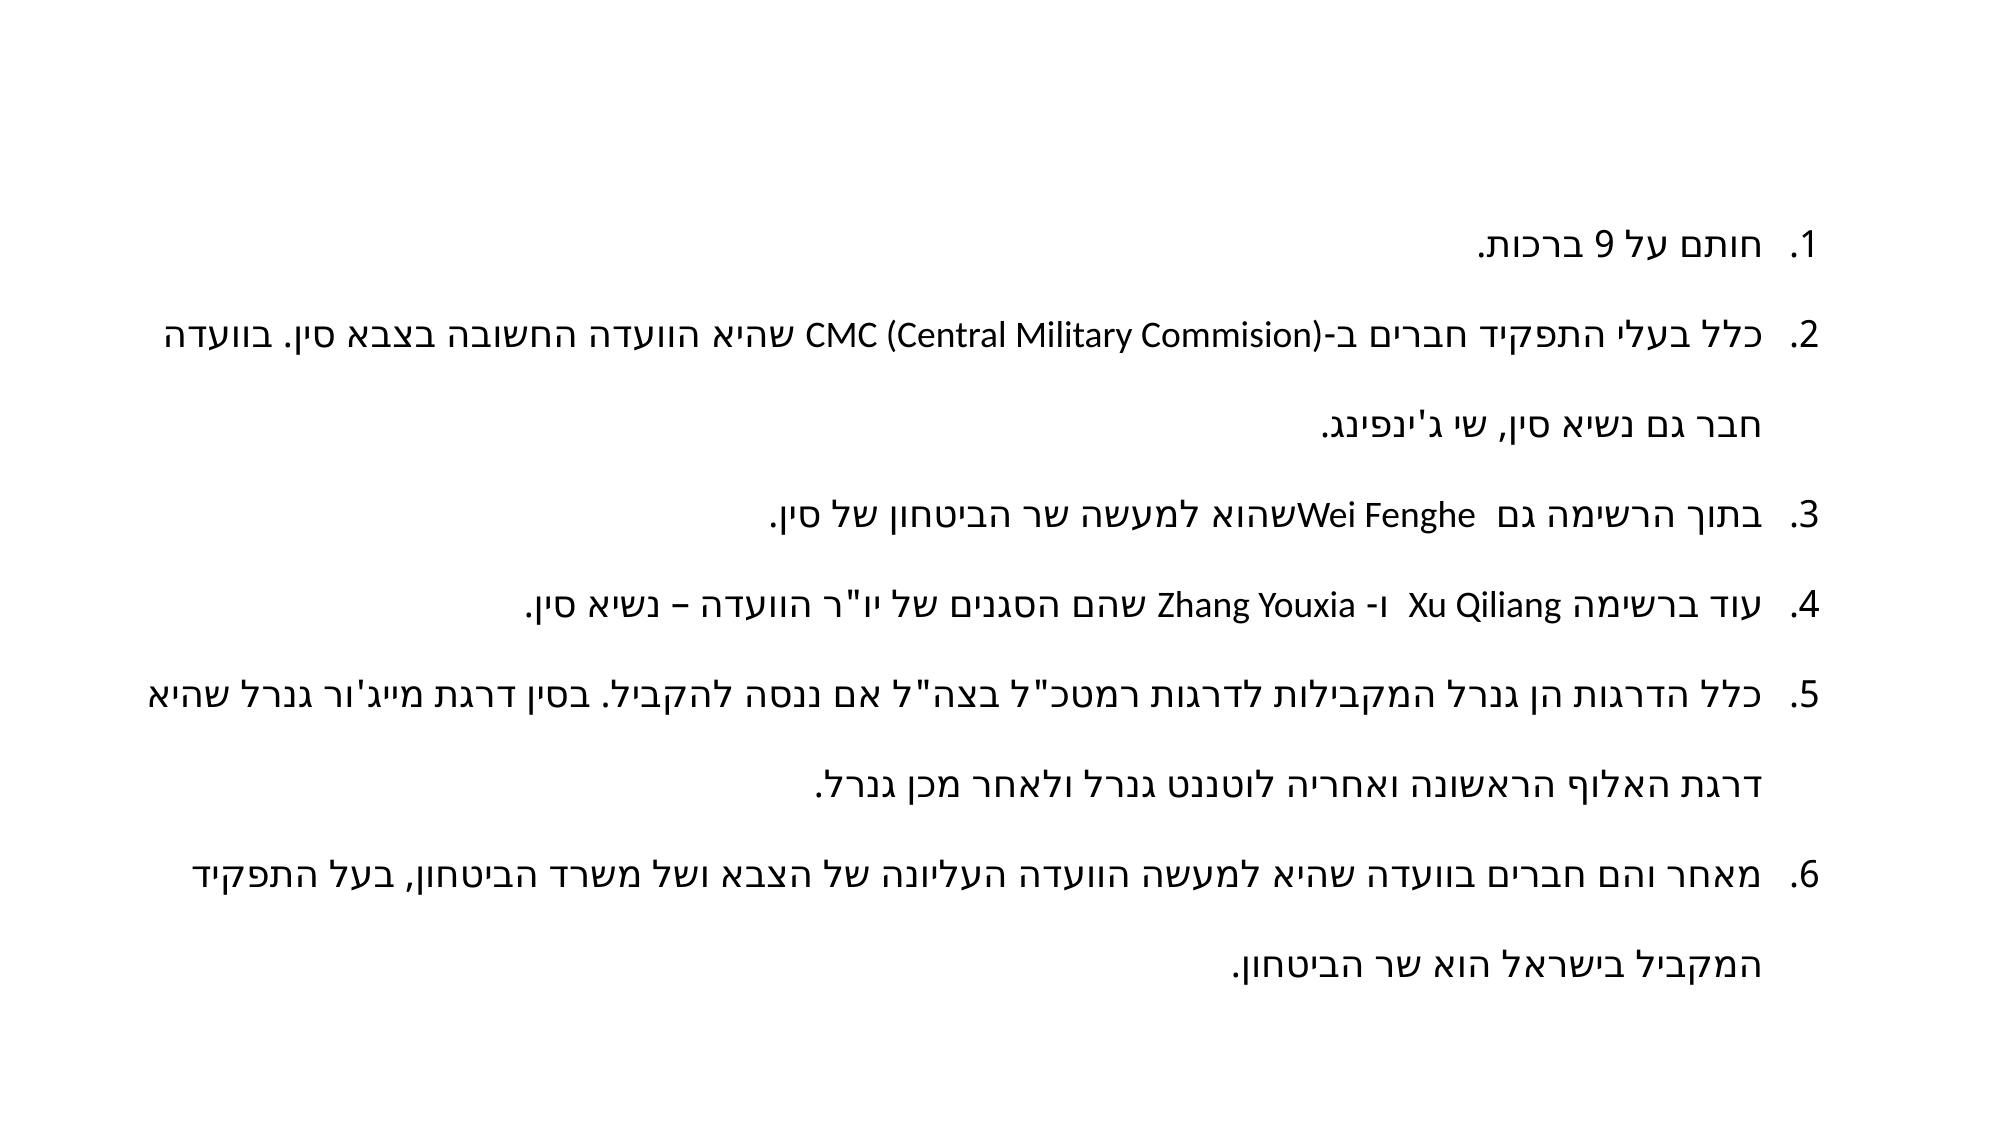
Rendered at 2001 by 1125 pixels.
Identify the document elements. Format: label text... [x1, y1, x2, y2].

text_box חותם על 9 ברכות. כלל בעלי התפקיד חברים ב-CMC (Central Military Commision) שהיא הוועדה החשובה בצבא סין. בוועדה חבר גם נשיא סין, שי ג'ינפינג. בתוך הרשימה גם Wei Fengheשהוא למעשה שר הביטחון של סין. עוד ברשימה Xu Qiliang ו- Zhang Youxia שהם הסגנים של יו"ר הוועדה – נשיא סין. כלל הדרגות הן גנרל המקבילות לדרגות רמטכ"ל בצה"ל אם ננסה להקביל. בסין דרגת מייג'ור גנרל שהיא דרגת האלוף הראשונה ואחריה לוטננט גנרל ולאחר מכן גנרל. מאחר והם חברים בוועדה שהיא למעשה הוועדה העליונה של הצבא ושל משרד הביטחון, בעל התפקיד המקביל בישראל הוא שר הביטחון. [126, 167, 1835, 1038]
